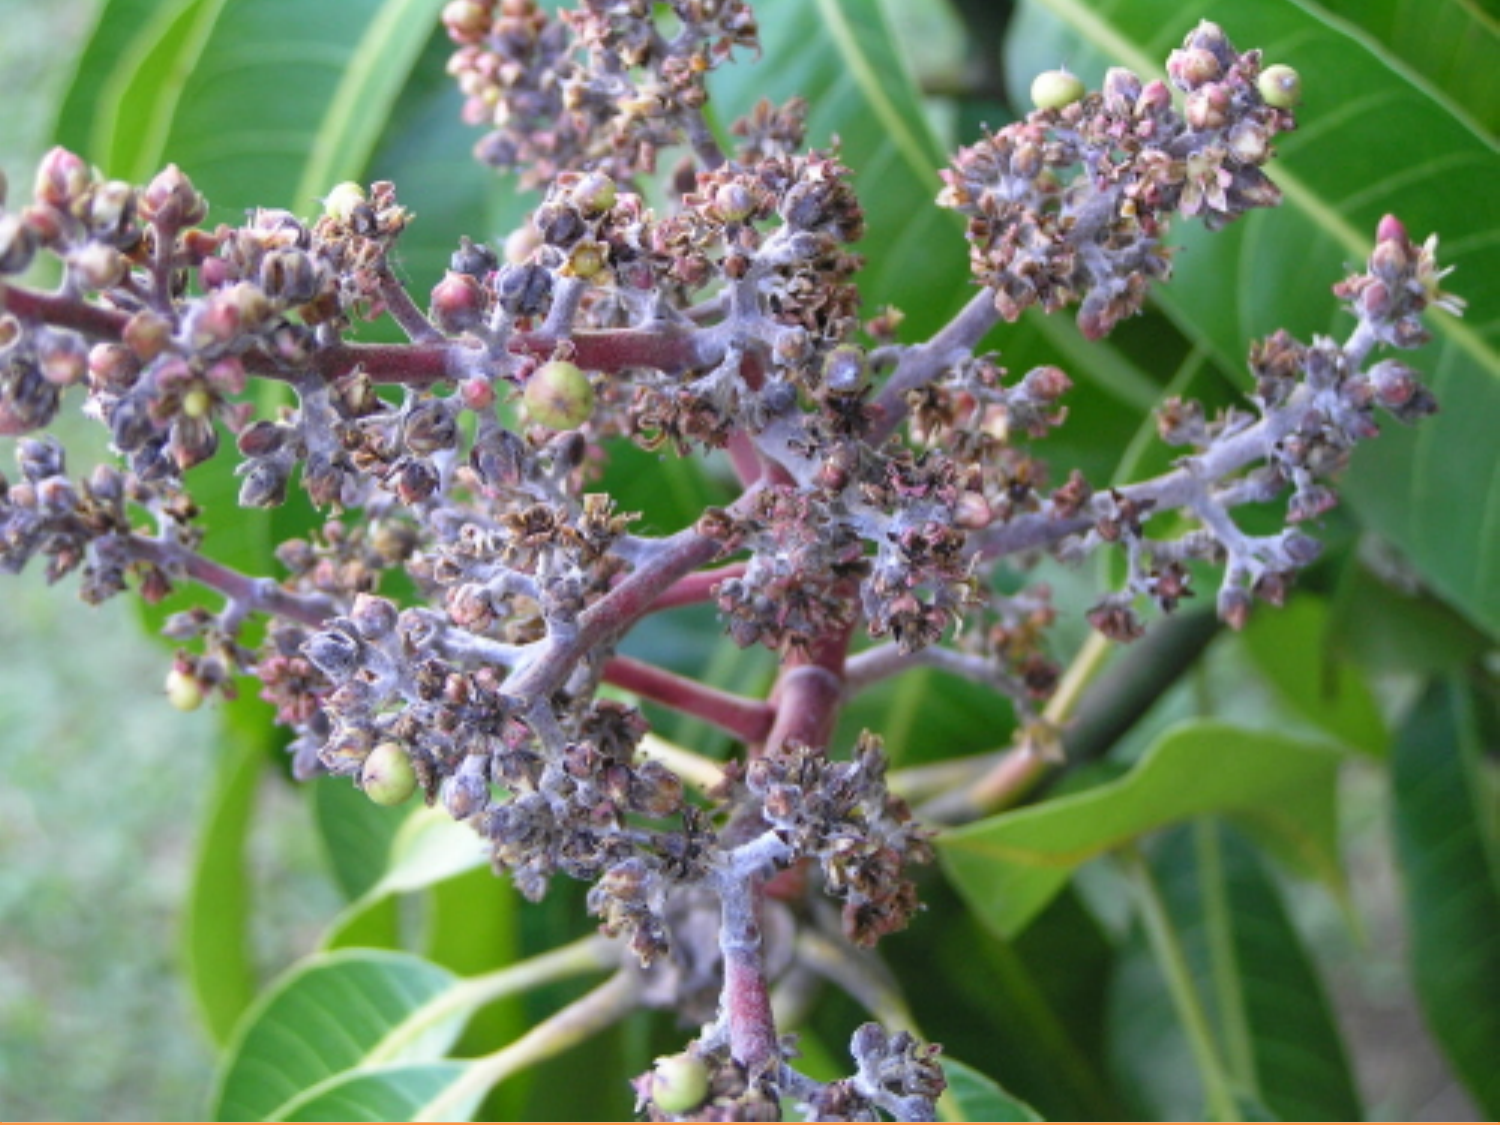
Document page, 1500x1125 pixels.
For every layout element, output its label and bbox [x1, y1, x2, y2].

list [0, 0, 1500, 1123]
